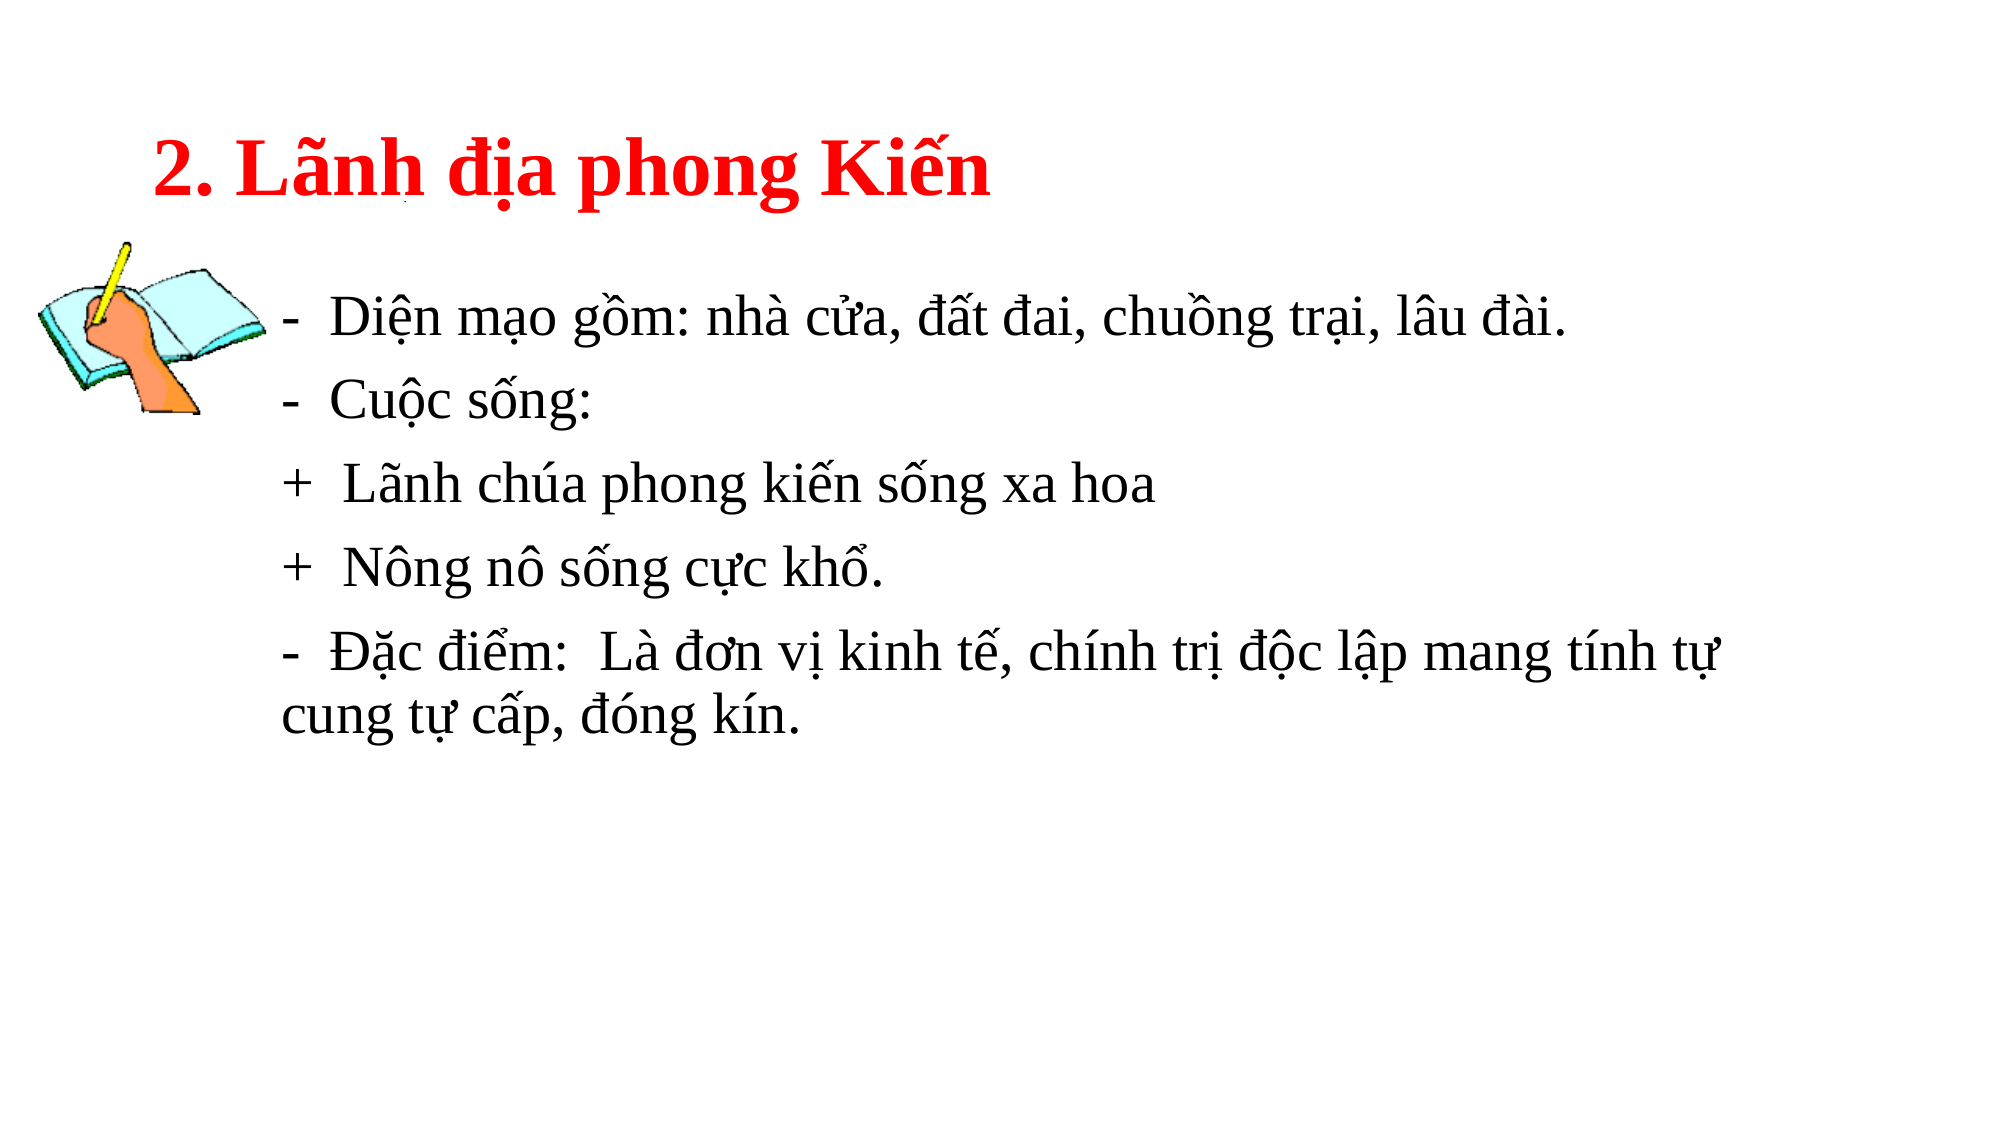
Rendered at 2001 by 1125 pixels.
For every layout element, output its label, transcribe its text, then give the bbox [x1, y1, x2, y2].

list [38, 201, 406, 415]
title 2. Lãnh địa phong Kiến [137, 59, 1863, 277]
list - Diện mạo gồm: nhà cửa, đất đai, chuồng trại, lâu đài. - Cuộc sống: + Lãnh chúa phong kiến sống xa hoa + Nông nô sống cực khổ. - Đặc điểm: Là đơn vị kinh tế, chính trị độc lập mang tính tự cung tự cấp, đóng kín. [266, 277, 1863, 1014]
